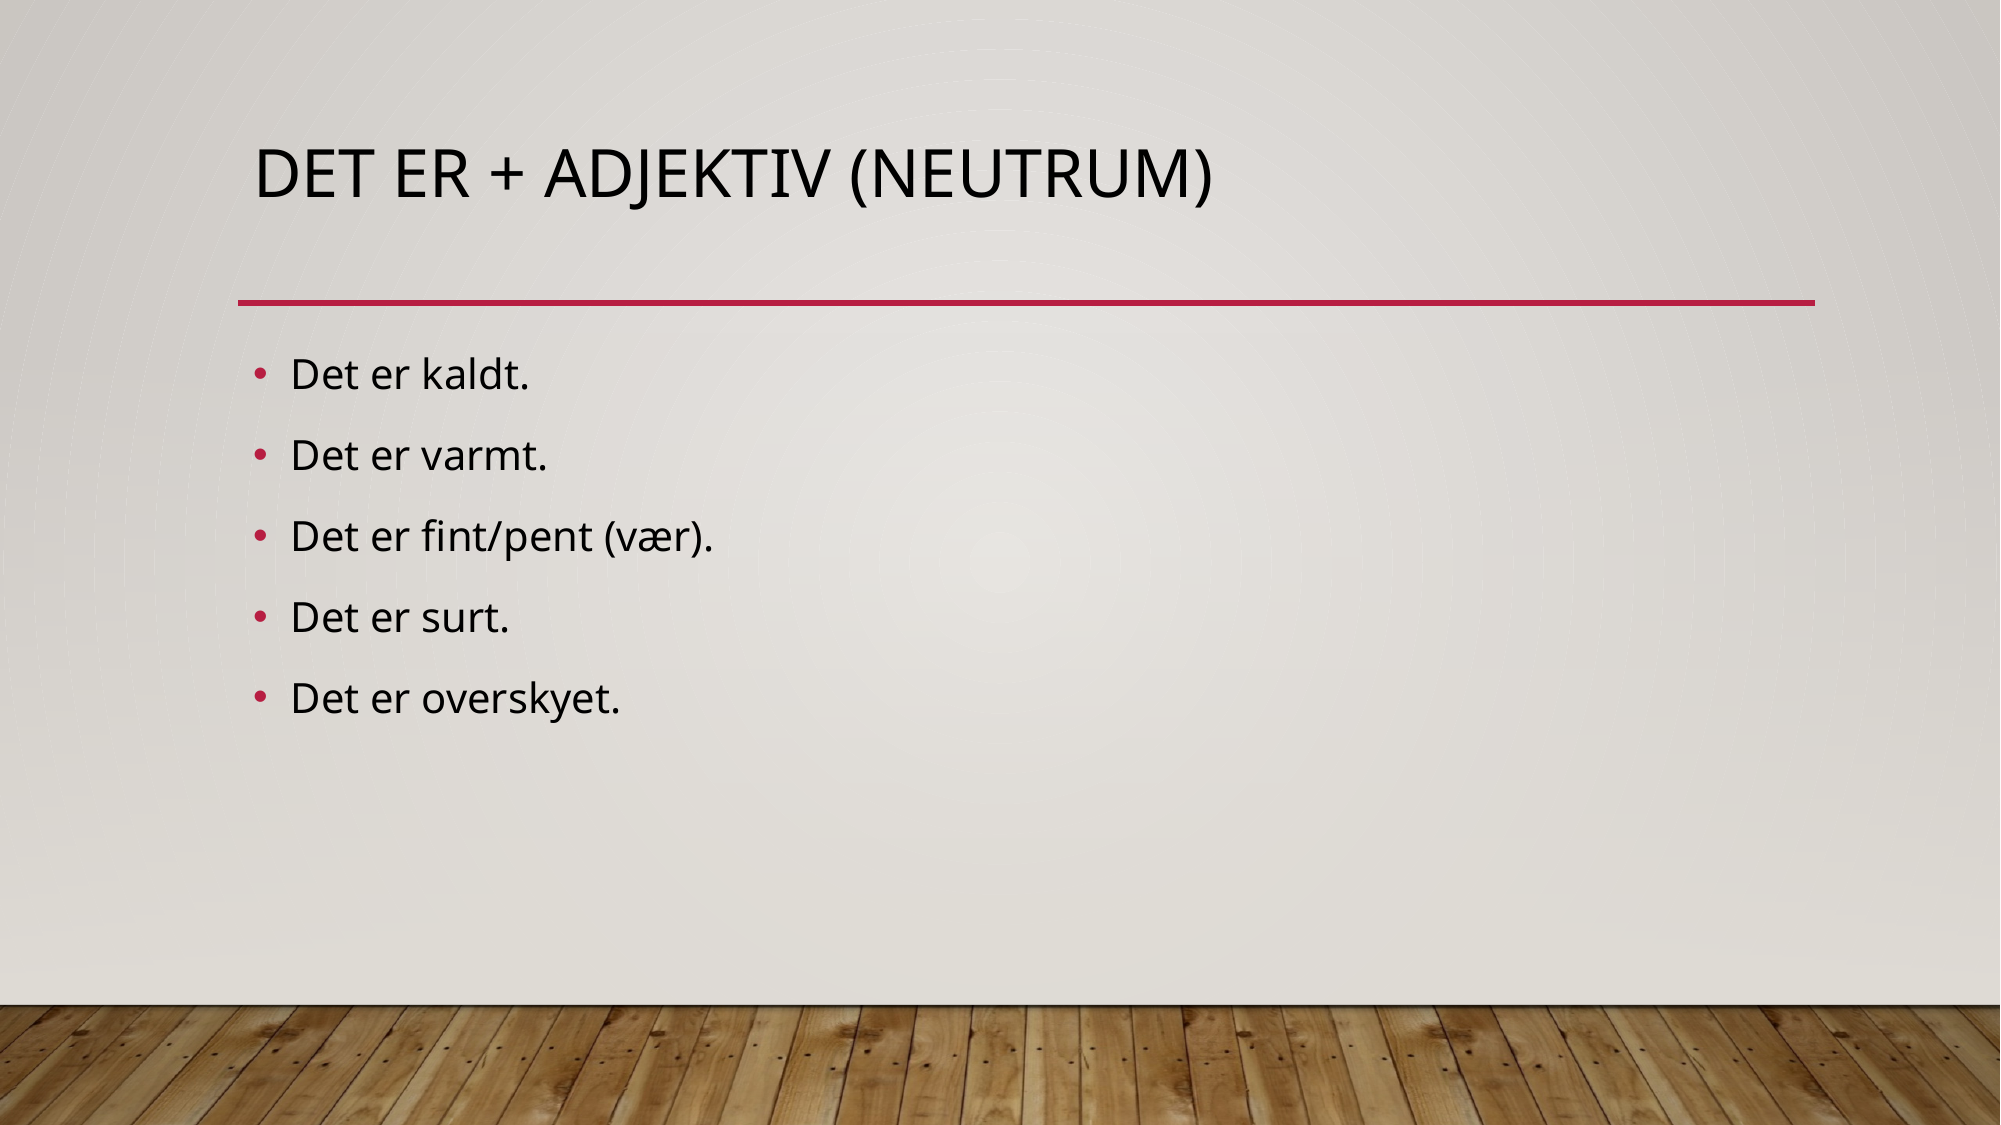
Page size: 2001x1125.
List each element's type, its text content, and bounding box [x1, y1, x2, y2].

title Det er + adjektiv (neutrum) [238, 131, 1814, 305]
list Det er kaldt. Det er varmt. Det er fint/pent (vær). Det er surt. Det er overskyet. [238, 330, 1814, 897]
picture [0, 1005, 2000, 1125]
